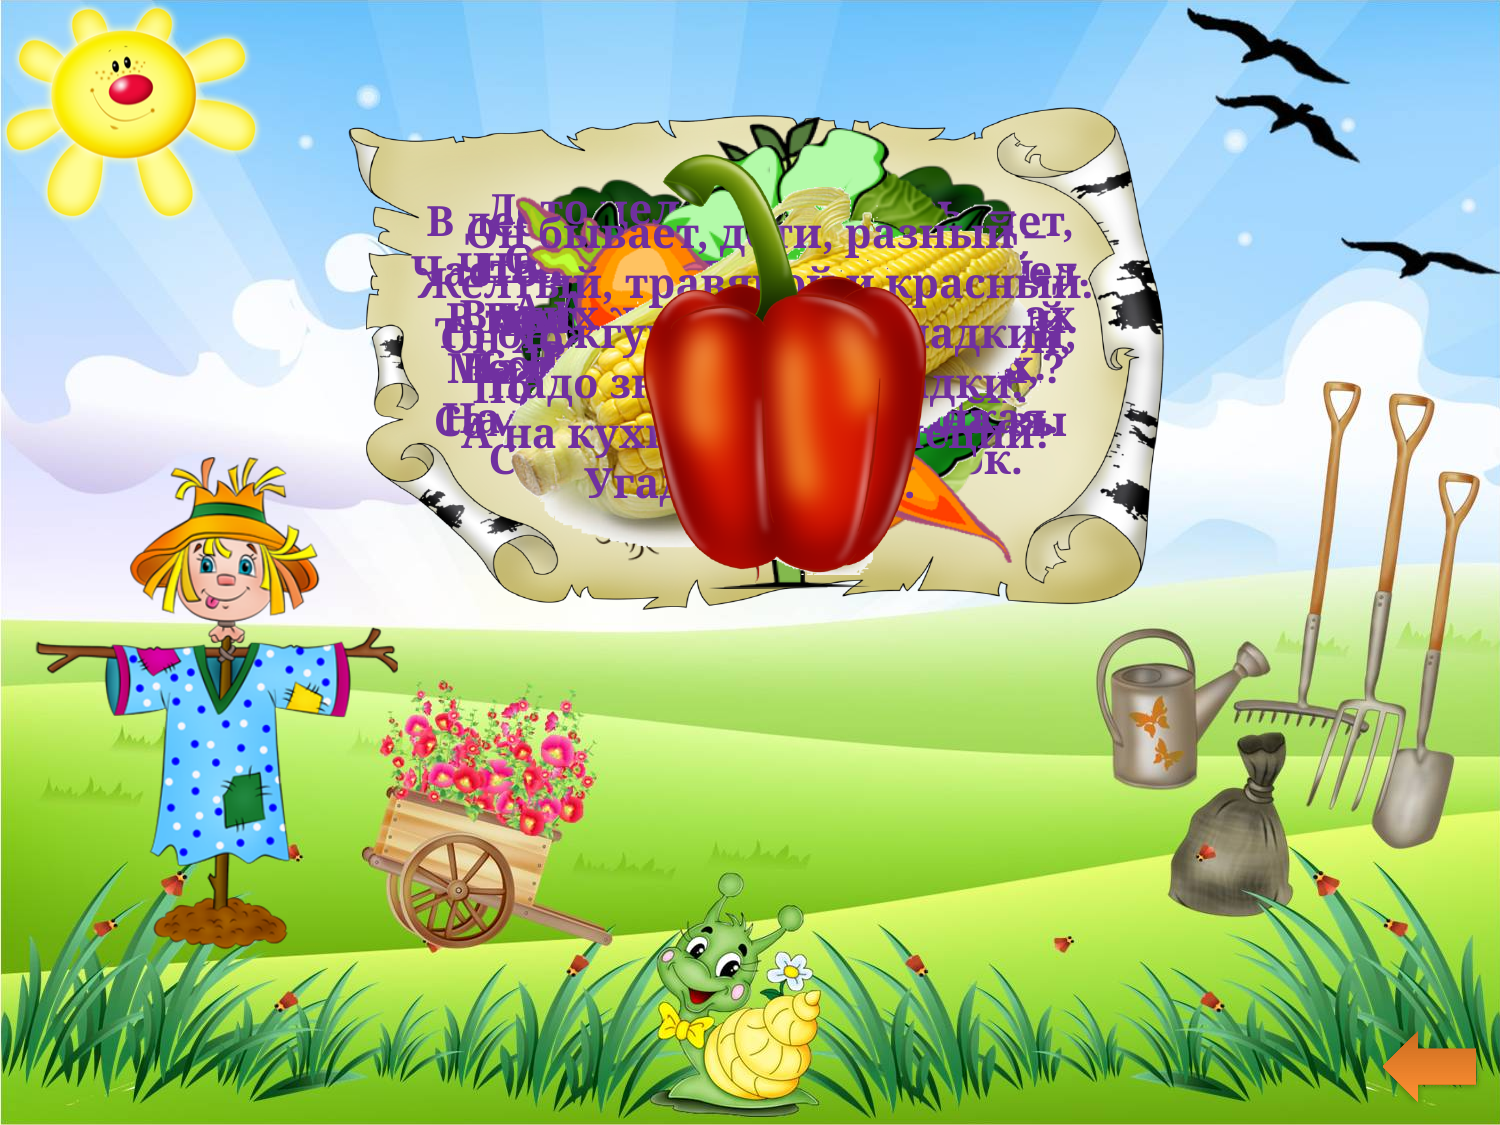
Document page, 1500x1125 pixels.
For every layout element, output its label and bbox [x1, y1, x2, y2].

picture [0, 0, 1500, 1125]
text_box [1382, 1031, 1477, 1102]
